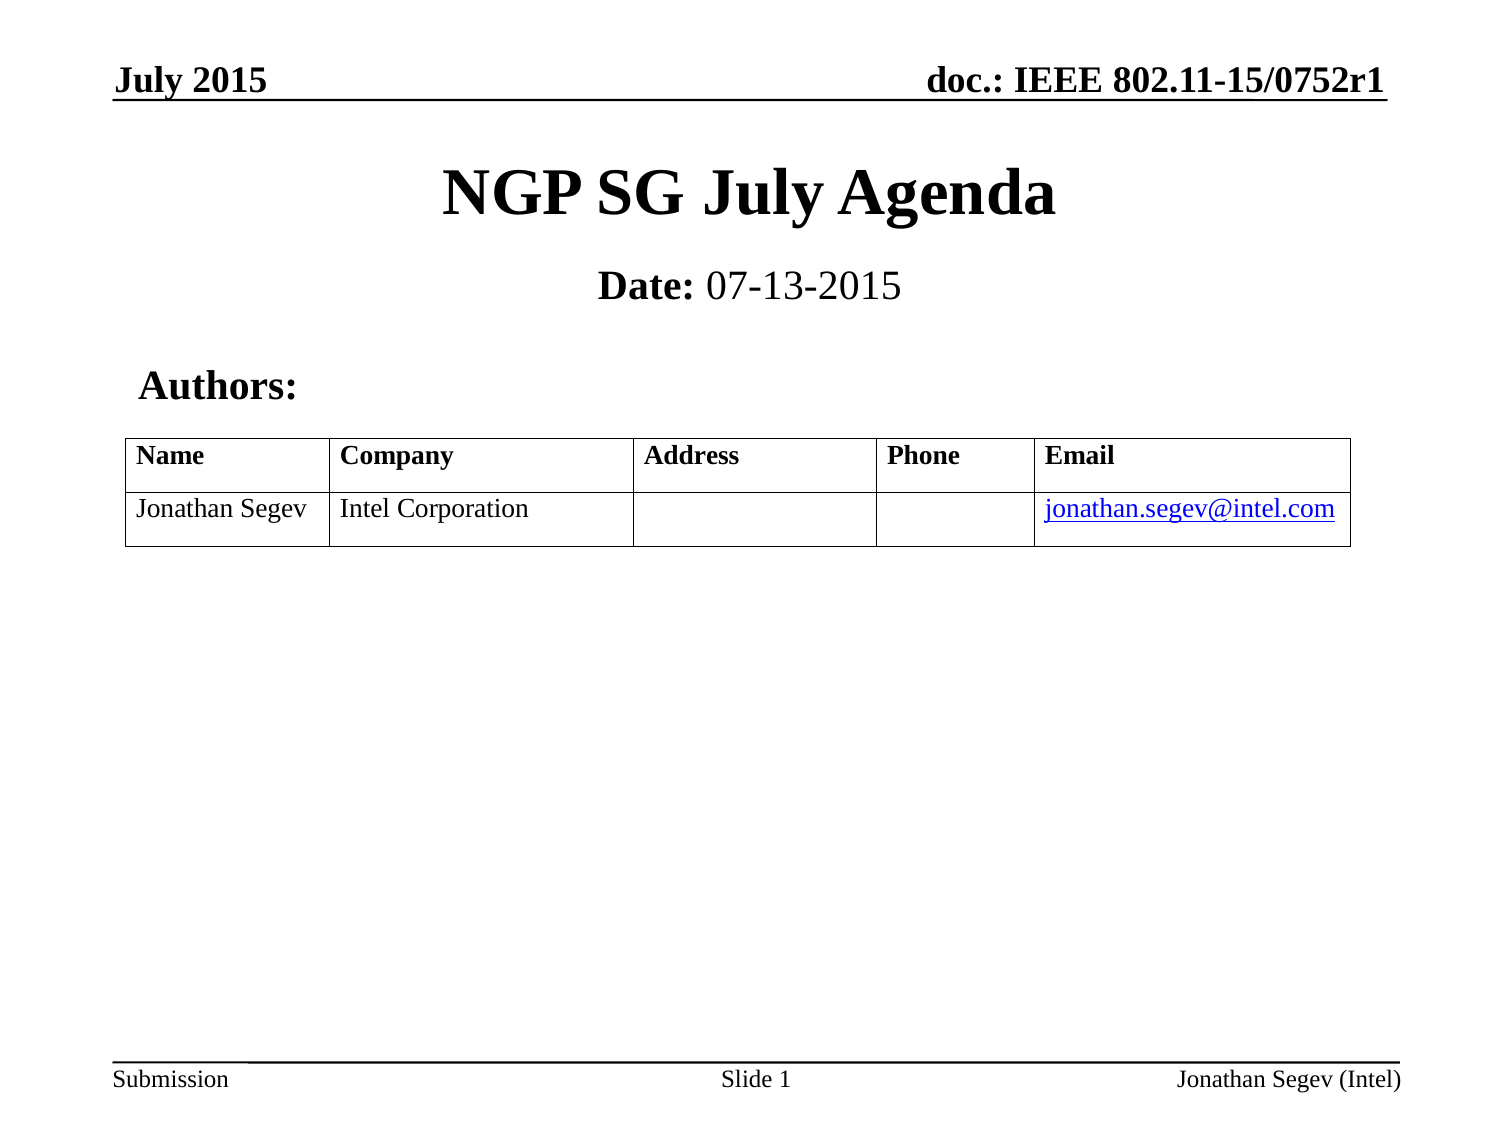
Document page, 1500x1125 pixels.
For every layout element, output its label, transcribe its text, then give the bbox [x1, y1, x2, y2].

title NGP SG July Agenda [112, 99, 1388, 249]
slide_number Slide 1 [712, 1061, 800, 1093]
text_box Authors: [112, 349, 350, 413]
list Date: 07-13-2015 [112, 249, 1388, 313]
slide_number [114, 54, 270, 99]
footer Jonathan Segev (Intel) [1024, 1061, 1402, 1093]
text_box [110, 438, 1378, 592]
